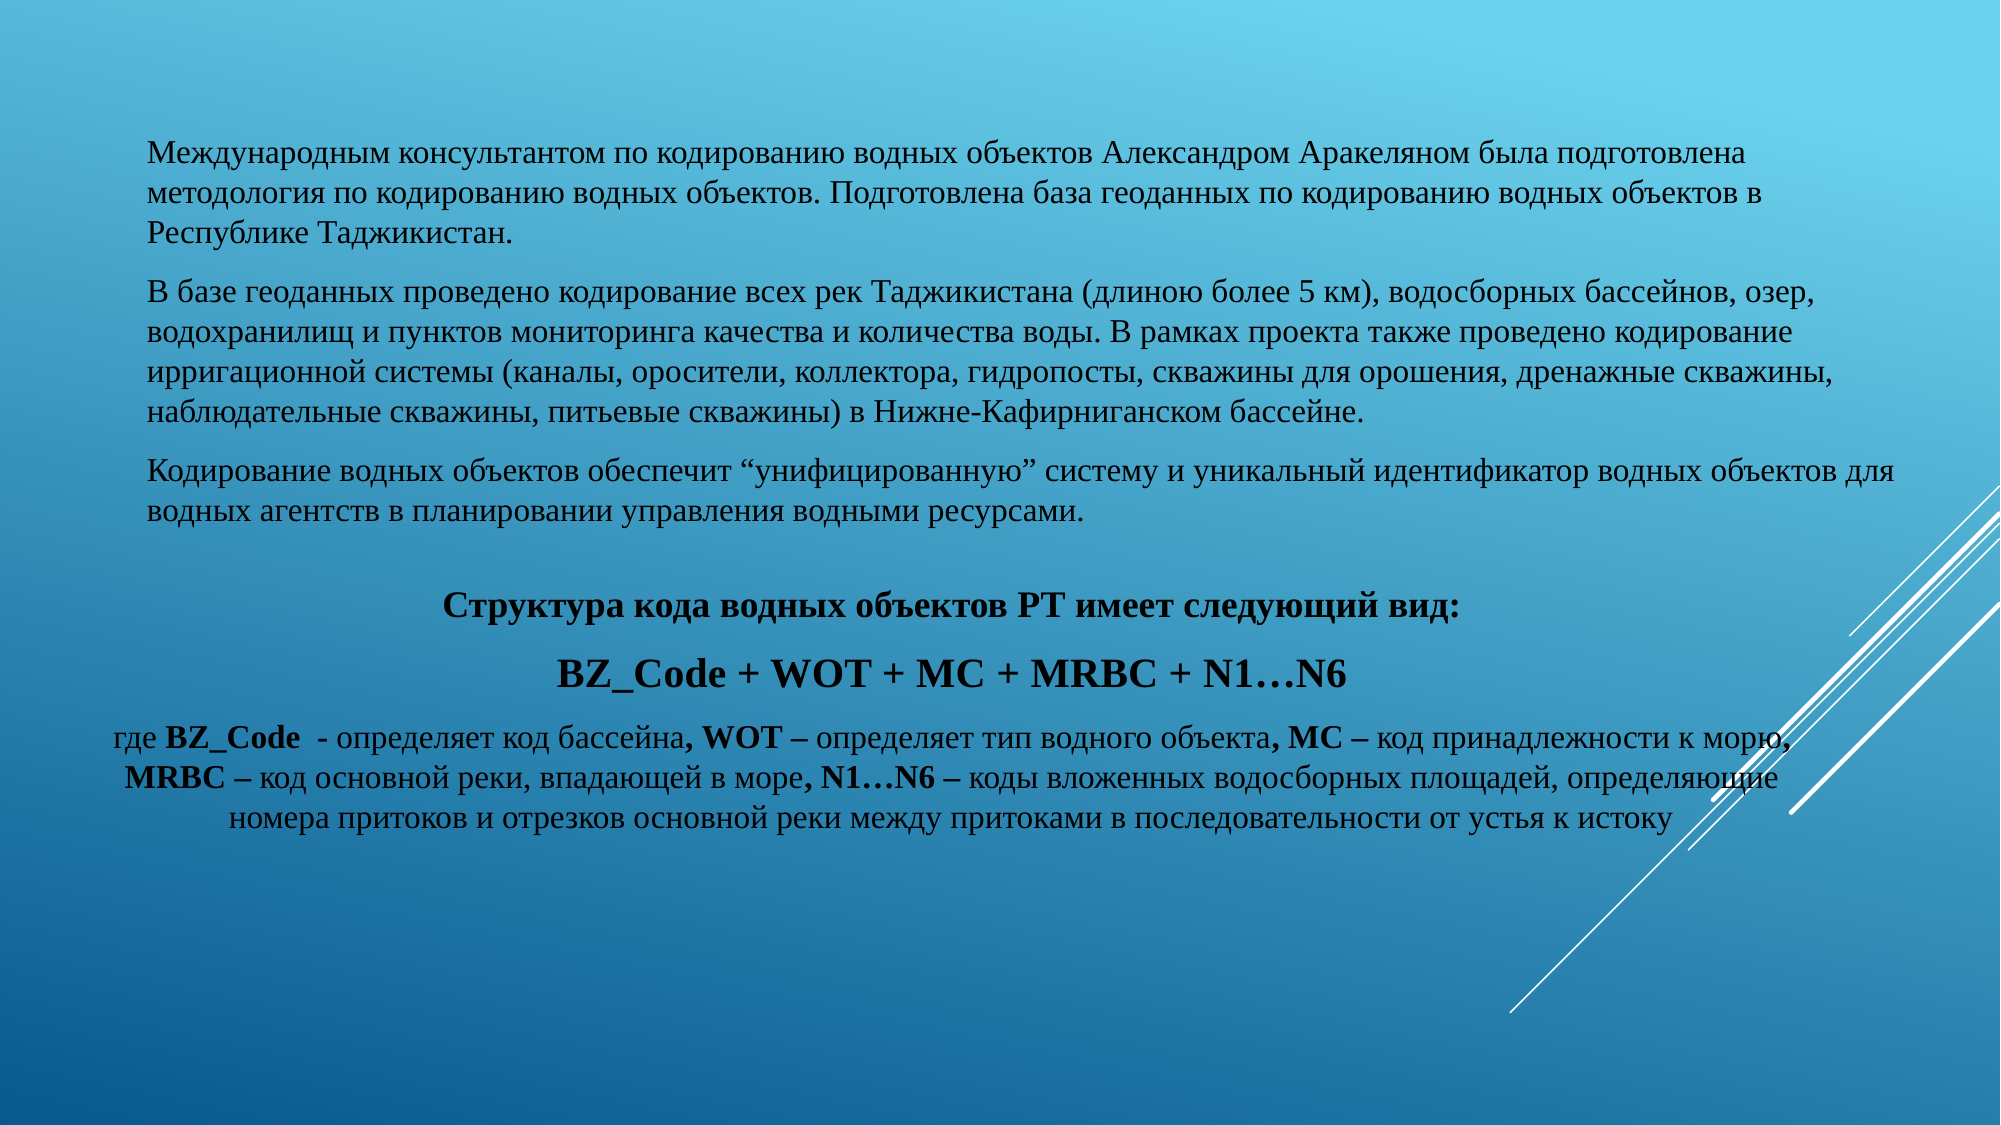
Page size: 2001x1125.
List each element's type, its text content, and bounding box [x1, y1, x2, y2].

text_box Структура кода водных объектов РТ имеет следующий вид: BZ_Code + WOT + MC + MRBC + N1…N6 где BZ_Code - определяет код бассейна, WOT – определяет тип водного объекта, MC – код принадлежности к морю, MRBC – код основной реки, впадающей в море, N1…N6 – коды вложенных водосборных площадей, определяющие номера притоков и отрезков основной реки между притоками в последовательности от устья к истоку [60, 572, 1844, 879]
text_box Международным консультантом по кодированию водных объектов Александром Аракеляном была подготовлена методология по кодированию водных объектов. Подготовлена база геоданных по кодированию водных объектов в Республике Таджикистан. В базе геоданных проведено кодирование всех рек Таджикистана (длиною более 5 км), водосборных бассейнов, озер, водохранилищ и пунктов мониторинга качества и количества воды. В рамках проекта также проведено кодирование ирригационной системы (каналы, оросители, коллектора, гидропосты, скважины для орошения, дренажные скважины, наблюдательные скважины, питьевые скважины) в Нижне-Кафирниганском бассейне. Кодирование водных объектов обеспечит “унифицированную” систему и уникальный идентификатор водных объектов для водных агентств в планировании управления водными ресурсами. [132, 123, 1915, 563]
